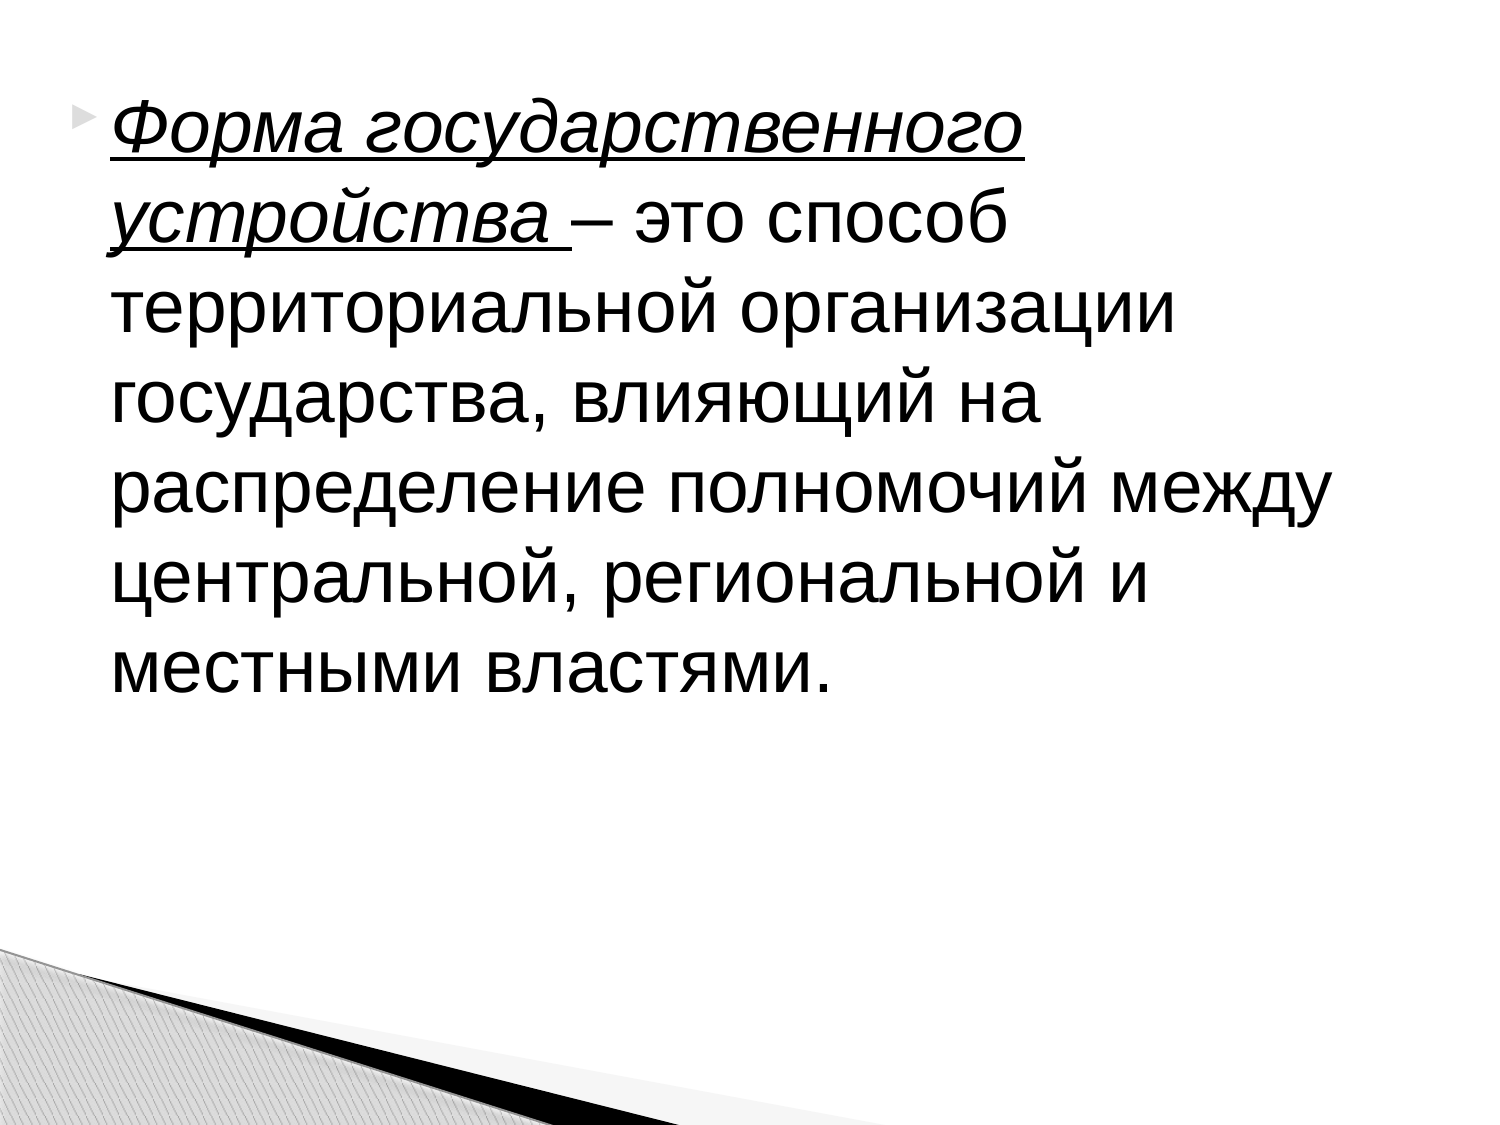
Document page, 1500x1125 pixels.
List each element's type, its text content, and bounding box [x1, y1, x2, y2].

list Форма государственного устройства – это способ территориальной организации государства, влияющий на распределение полномочий между центральной, региональной и местными властями. [35, 70, 1500, 1055]
